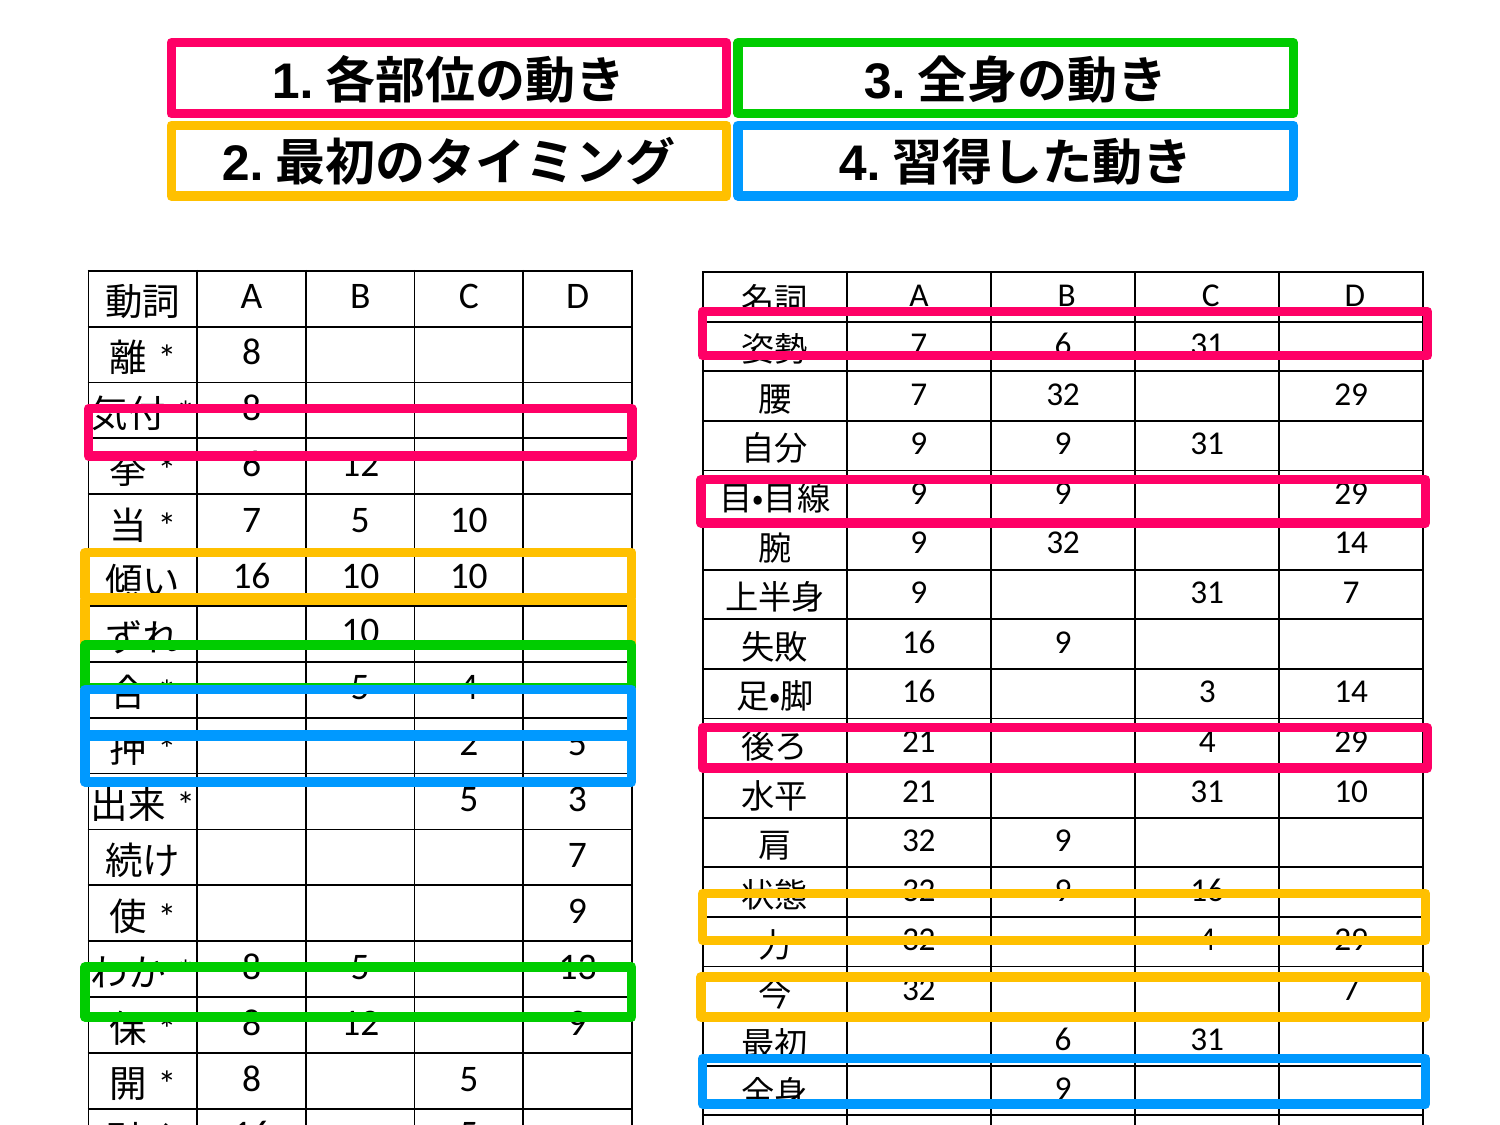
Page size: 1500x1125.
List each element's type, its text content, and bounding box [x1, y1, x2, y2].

table_cell 10 [1280, 1116, 1422, 1125]
table_cell 32 [992, 1116, 1134, 1125]
text_box [699, 975, 1428, 1019]
table_cell 全身 [704, 1106, 846, 1114]
table_cell 水平 [704, 770, 846, 817]
text_box 3.全身の動き [738, 42, 1294, 114]
table_cell [307, 830, 414, 884]
table_cell 9 [992, 1106, 1134, 1114]
table_cell 9 [992, 868, 1134, 891]
table_cell 肩 [704, 819, 846, 866]
table_cell 6 [992, 358, 1134, 370]
table_cell [992, 770, 1134, 817]
table_cell [848, 1019, 990, 1056]
table_cell 12 [307, 458, 414, 493]
table_cell [1136, 525, 1278, 569]
table_cell 9 [848, 571, 990, 618]
table_cell 10 [1280, 770, 1422, 817]
table_cell 31 [1136, 770, 1278, 817]
table_header D [524, 272, 631, 326]
text_box [83, 739, 634, 784]
table_cell 7 [1280, 571, 1422, 618]
table_cell 9 [992, 422, 1134, 470]
table_cell [415, 942, 522, 965]
text_box [699, 478, 1428, 525]
table_cell 腕 [704, 525, 846, 569]
table_cell 7 [198, 495, 305, 549]
table_cell 5 [307, 942, 414, 965]
table_header B [307, 272, 414, 326]
table_cell 出来* [89, 784, 196, 829]
table_cell 最初 [704, 1019, 846, 1056]
table_cell 力 [704, 942, 846, 966]
table_header B [992, 273, 1134, 309]
table_cell 9 [992, 819, 1134, 866]
table_cell 3 [524, 784, 631, 829]
table_header C [1136, 273, 1278, 309]
table_cell [1280, 620, 1422, 668]
table_cell 32 [848, 819, 990, 866]
table_cell [415, 383, 522, 407]
table_cell 当* [89, 495, 196, 549]
table_cell 31 [1136, 358, 1278, 370]
table_cell 21 [848, 719, 990, 726]
table_cell 続け [89, 830, 196, 884]
table_cell [198, 830, 305, 884]
table_cell 31 [1136, 571, 1278, 618]
text_box [701, 309, 1429, 358]
table_cell 10 [415, 495, 522, 549]
table_cell [992, 670, 1134, 718]
table_cell 7 [848, 358, 990, 370]
table_cell [307, 886, 414, 940]
table_cell [848, 1116, 990, 1125]
text_box 4.習得した動き [738, 125, 1294, 197]
table_cell [992, 942, 1134, 966]
table_cell 6 [992, 1019, 1134, 1056]
table_cell [415, 886, 522, 940]
table_cell 5 [415, 1110, 522, 1125]
table_cell 16 [1136, 868, 1278, 891]
table_cell 21 [848, 770, 990, 817]
table_cell わか* [89, 942, 196, 965]
table_cell 姿勢 [704, 358, 846, 370]
table_cell 足・脚 [704, 670, 846, 718]
table_cell [1280, 819, 1422, 866]
table_cell 保* [89, 1019, 196, 1052]
text_box [701, 1056, 1428, 1106]
table_cell 9 [524, 886, 631, 940]
table_header A [198, 272, 305, 326]
table_cell 12 [307, 1019, 414, 1052]
table_cell [1280, 358, 1422, 370]
table_cell 9 [848, 422, 990, 470]
table_cell 13 [524, 942, 631, 965]
table_cell [1136, 967, 1278, 975]
table_cell [307, 1054, 414, 1108]
table_cell リズム [704, 1116, 846, 1125]
table_cell [307, 328, 414, 382]
table_cell 29 [1280, 719, 1422, 726]
table_cell [198, 784, 305, 829]
table_cell 7 [524, 830, 631, 884]
table_cell [848, 1106, 990, 1114]
table_cell 6 [198, 458, 305, 493]
table_cell 9 [524, 1019, 631, 1052]
table_cell 開* [89, 1054, 196, 1108]
table_cell 32 [992, 525, 1134, 569]
table_cell 32 [848, 868, 990, 891]
table_cell [1136, 372, 1278, 420]
text_box [701, 891, 1428, 942]
text_box [701, 726, 1429, 770]
table_cell 8 [198, 942, 305, 965]
table_cell [524, 383, 631, 407]
table_cell 29 [1280, 942, 1422, 966]
table_cell 引く [89, 1110, 196, 1125]
table_cell [524, 328, 631, 382]
table_cell 9 [992, 471, 1134, 478]
table_cell [307, 383, 414, 407]
table_cell 5 [415, 1054, 522, 1108]
table_cell 4 [1136, 719, 1278, 726]
table_cell 後ろ [704, 719, 846, 726]
table_cell 離* [89, 328, 196, 382]
table_cell [307, 784, 414, 829]
table_cell 16 [848, 620, 990, 668]
table_cell 5 [307, 495, 414, 549]
table_cell 失敗 [704, 620, 846, 668]
table_cell 状態 [704, 868, 846, 891]
table_cell 8 [198, 1019, 305, 1052]
table_cell 上半身 [704, 571, 846, 618]
table_cell [992, 967, 1134, 975]
text_box 2.最初のタイミング [171, 125, 727, 197]
text_box [83, 550, 634, 600]
table_cell 目・目線 [704, 471, 846, 478]
table_cell 7 [1280, 967, 1422, 975]
table_cell [524, 495, 631, 549]
text_box [83, 687, 634, 739]
table_cell [524, 458, 631, 493]
table_cell 16 [198, 1110, 305, 1125]
text_box [83, 600, 634, 643]
table_cell [415, 1019, 522, 1052]
table_cell 自分 [704, 422, 846, 470]
table_cell 8 [198, 383, 305, 407]
table_cell [1280, 1019, 1422, 1056]
table_cell 9 [848, 525, 990, 569]
text_box 1.各部位の動き [171, 42, 727, 114]
table_cell [1136, 819, 1278, 866]
table_cell 32 [848, 967, 990, 975]
table_header C [415, 272, 522, 326]
table_cell 3 [1136, 670, 1278, 718]
table_cell 8 [198, 328, 305, 382]
table_header 動詞 [89, 272, 196, 326]
table_cell [1280, 868, 1422, 891]
table_cell 7 [848, 372, 990, 420]
table_header D [1280, 273, 1422, 309]
table_cell 32 [992, 372, 1134, 420]
table_cell [992, 571, 1134, 618]
table_cell [1280, 422, 1422, 470]
table_cell 気付* [89, 383, 196, 407]
table_cell [1136, 1106, 1278, 1114]
table_header A [848, 273, 990, 309]
table_cell [524, 1054, 631, 1108]
text_box [83, 965, 634, 1019]
table_cell [198, 886, 305, 940]
table_cell 16 [848, 670, 990, 718]
table_cell [524, 1110, 631, 1125]
text_box [83, 643, 634, 687]
table_cell [307, 1110, 414, 1125]
table_cell 31 [1136, 1019, 1278, 1056]
table_cell [1136, 620, 1278, 668]
table_cell 挙* [89, 458, 196, 493]
table_cell 31 [1136, 422, 1278, 470]
table_cell [415, 458, 522, 493]
table_cell 5 [415, 784, 522, 829]
text_box [86, 407, 634, 458]
table_header 名詞 [704, 273, 846, 309]
table_cell [992, 719, 1134, 726]
table_cell 2 [1136, 1116, 1278, 1125]
table_cell 29 [1280, 471, 1422, 478]
table_cell 今 [704, 967, 846, 975]
table_cell [1280, 1106, 1422, 1114]
table_cell [415, 830, 522, 884]
table_cell [1136, 471, 1278, 478]
table_cell 腰 [704, 372, 846, 420]
table_cell 9 [992, 620, 1134, 668]
table_cell 使* [89, 886, 196, 940]
table_cell 29 [1280, 372, 1422, 420]
table_cell 9 [848, 471, 990, 478]
table_cell 4 [1136, 942, 1278, 966]
table_cell 14 [1280, 670, 1422, 718]
table_cell 32 [848, 942, 990, 966]
table_cell 14 [1280, 525, 1422, 569]
table_cell [415, 328, 522, 382]
table_cell 8 [198, 1054, 305, 1108]
